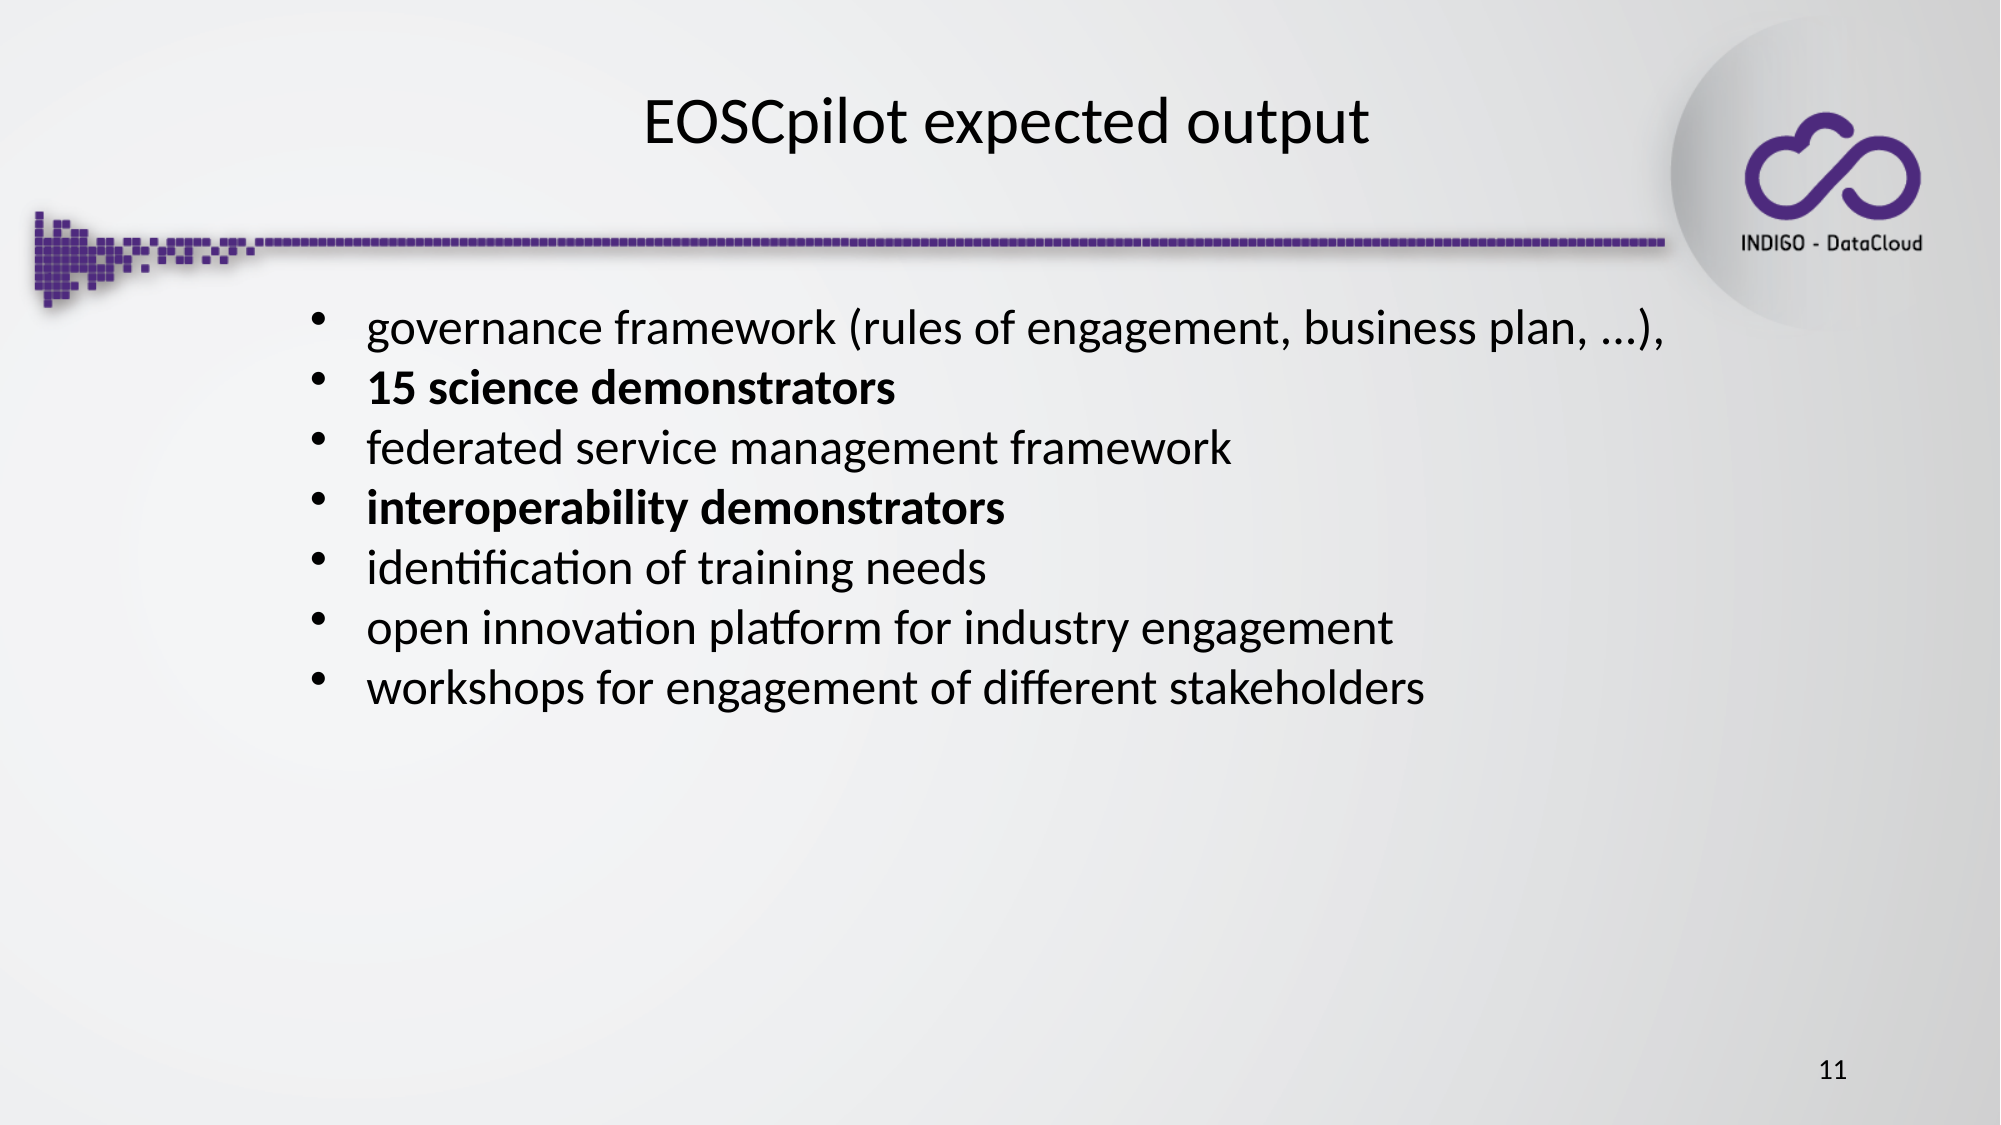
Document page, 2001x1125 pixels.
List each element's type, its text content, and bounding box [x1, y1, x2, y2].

slide_number 11 [1412, 1042, 1863, 1103]
picture [0, 0, 2000, 1125]
text_box EOSCpilot expected output [304, 66, 1712, 167]
text_box governance framework (rules of engagement, business plan, ...), 15 science demonstrators federated service management framework interoperability demonstrators identification of training needs open innovation platform for industry engagement workshops for engagement of different stakeholders [286, 287, 1745, 927]
